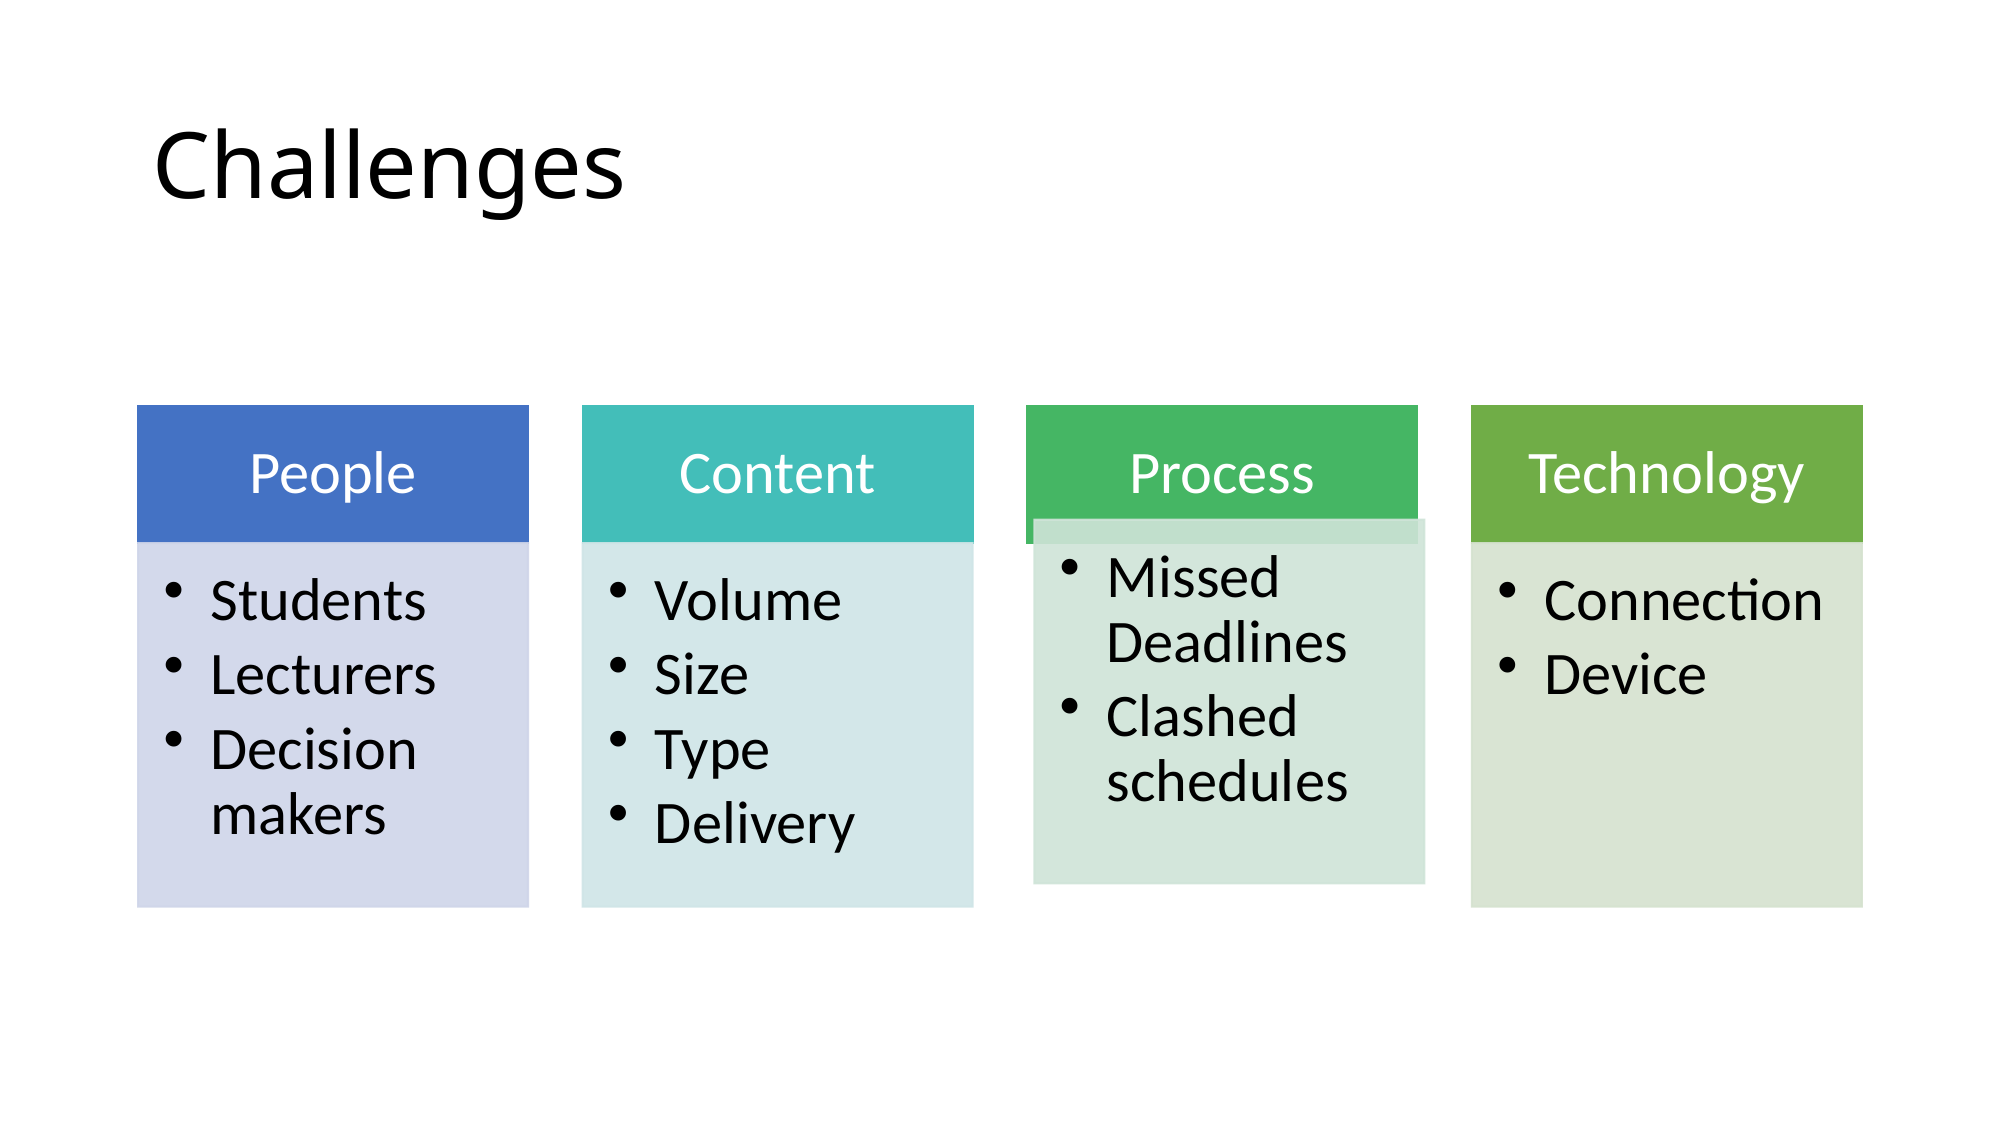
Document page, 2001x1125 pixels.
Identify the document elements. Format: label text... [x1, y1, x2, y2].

title Challenges [137, 59, 1863, 278]
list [137, 299, 1863, 1014]
